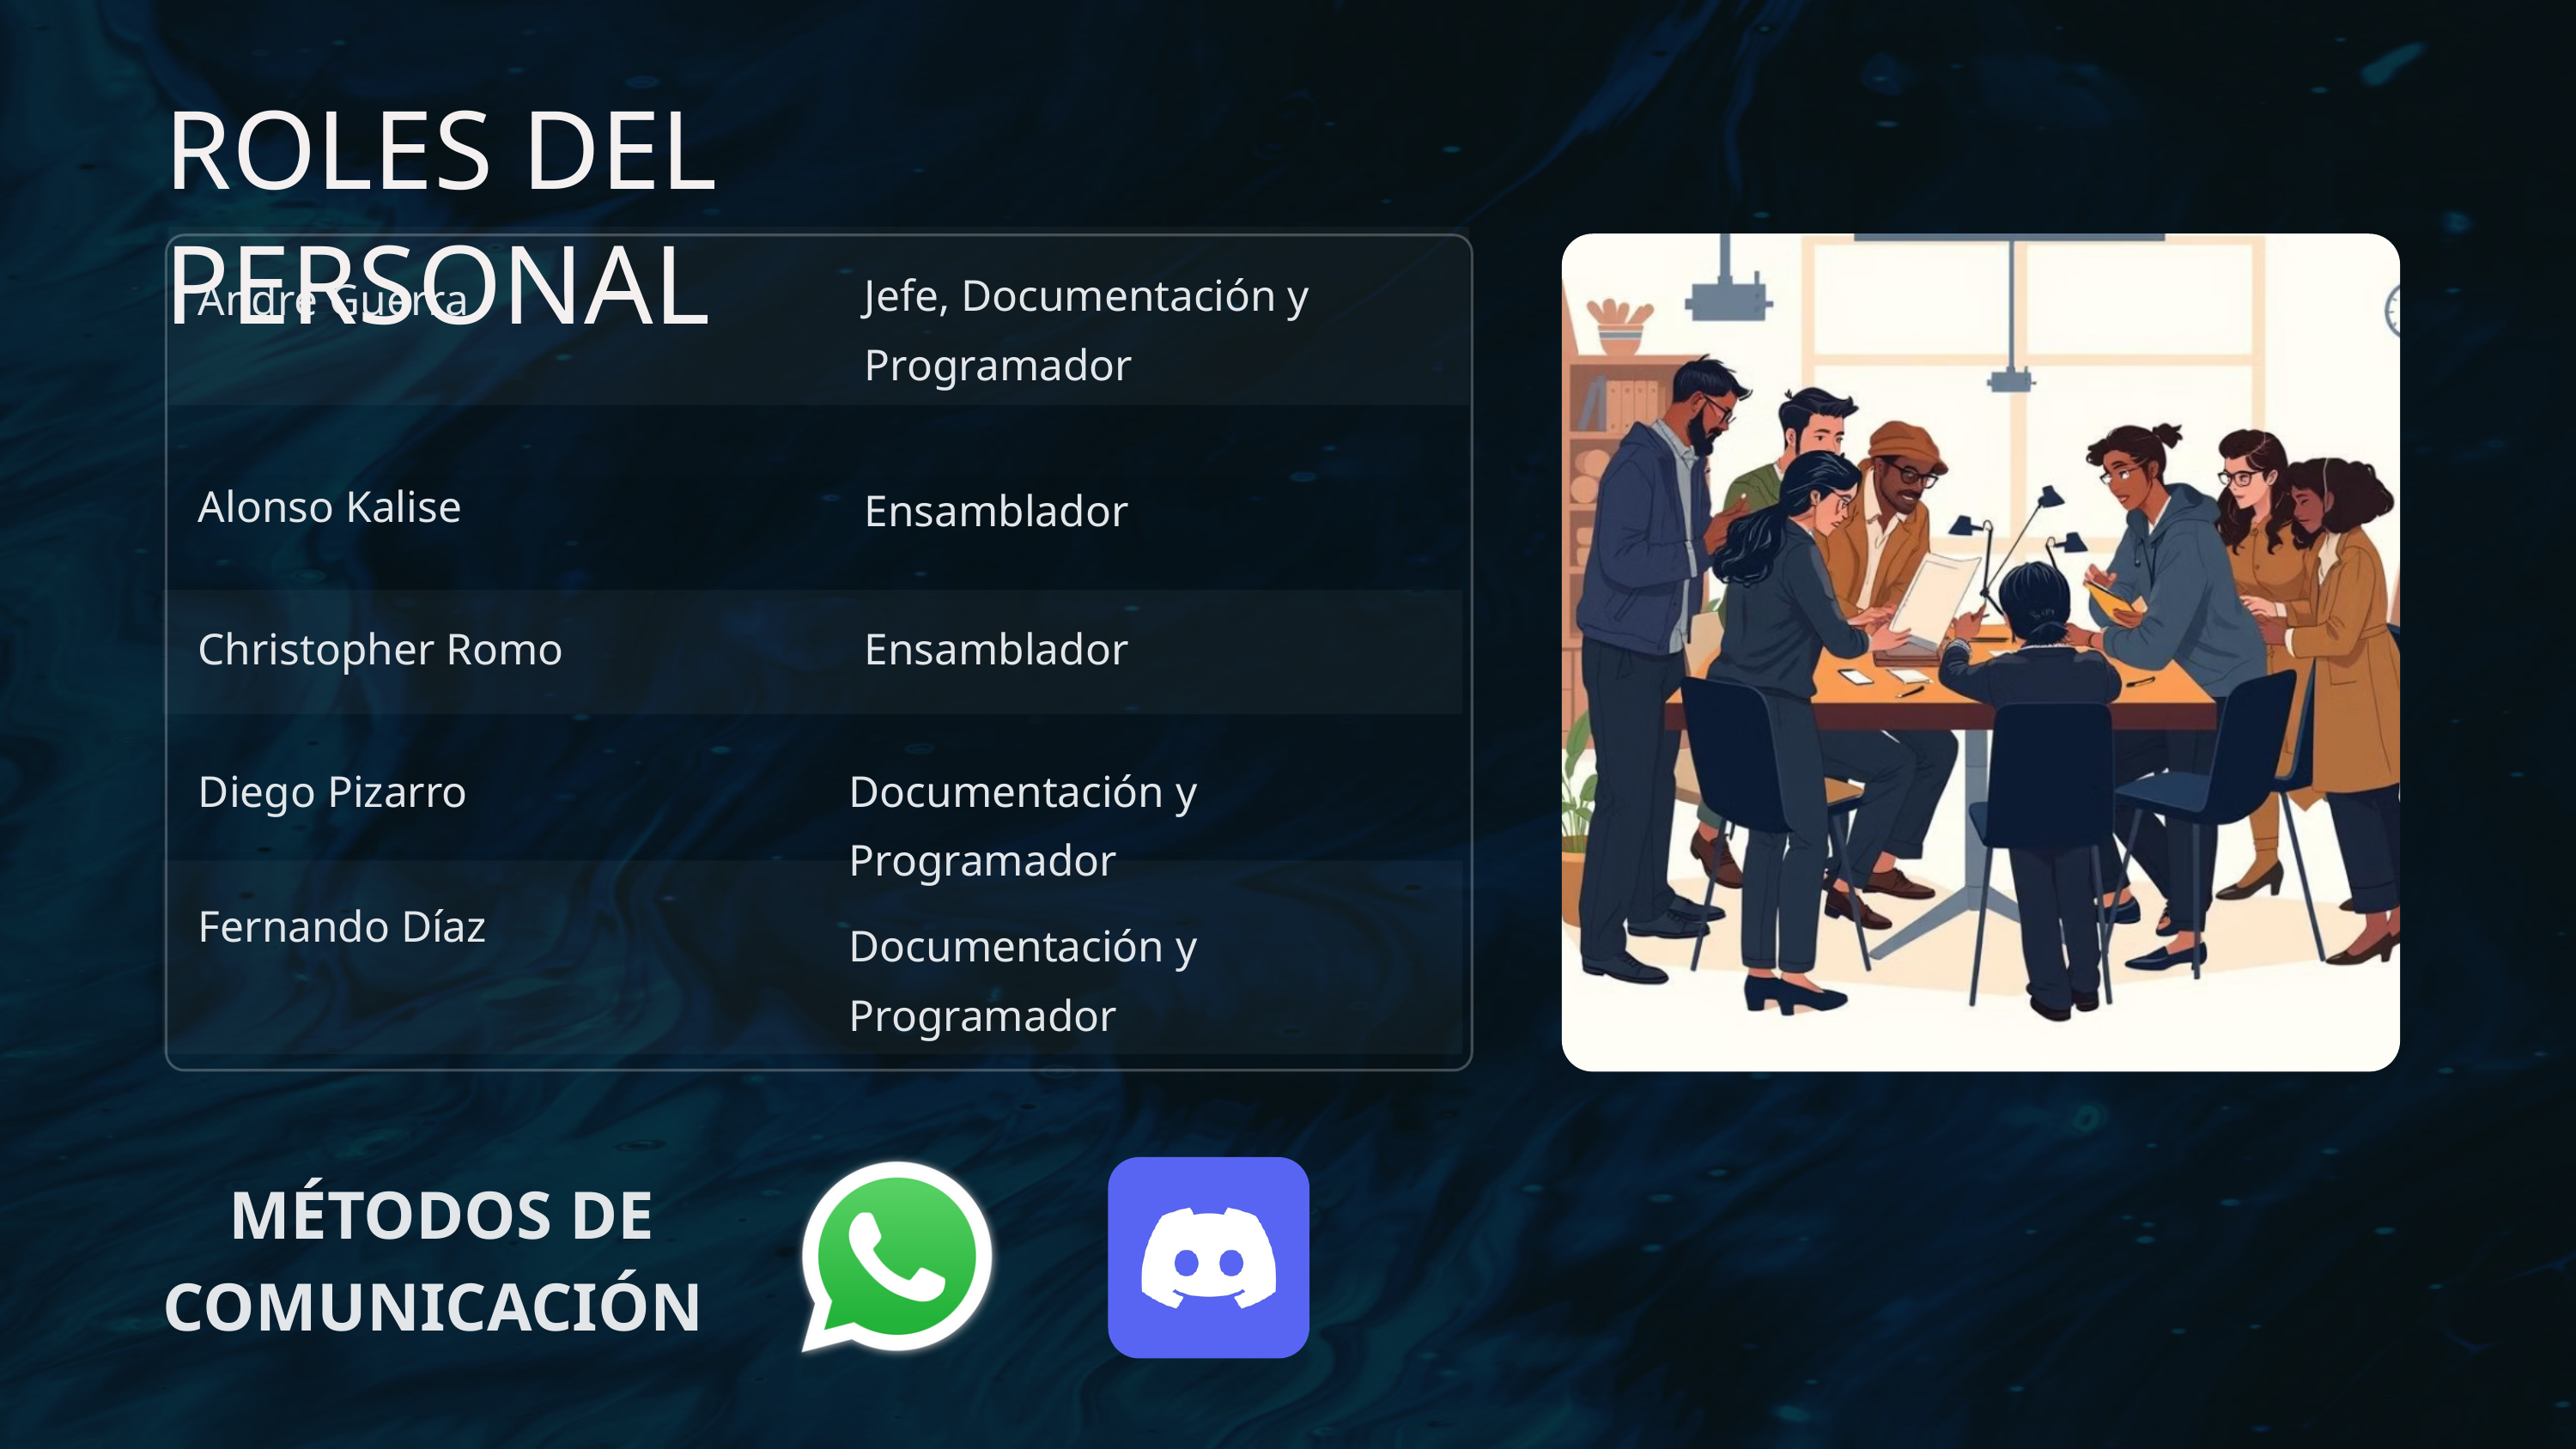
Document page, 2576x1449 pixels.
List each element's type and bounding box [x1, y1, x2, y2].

text_box [0, 0, 2576, 1449]
text_box [154, 852, 1455, 1046]
text_box [1108, 1156, 1310, 1359]
text_box [161, 589, 1463, 714]
text_box [164, 474, 1466, 592]
text_box [164, 404, 1473, 1072]
text_box [1561, 233, 2401, 1072]
text_box [168, 226, 1470, 406]
text_box [161, 860, 1463, 1055]
